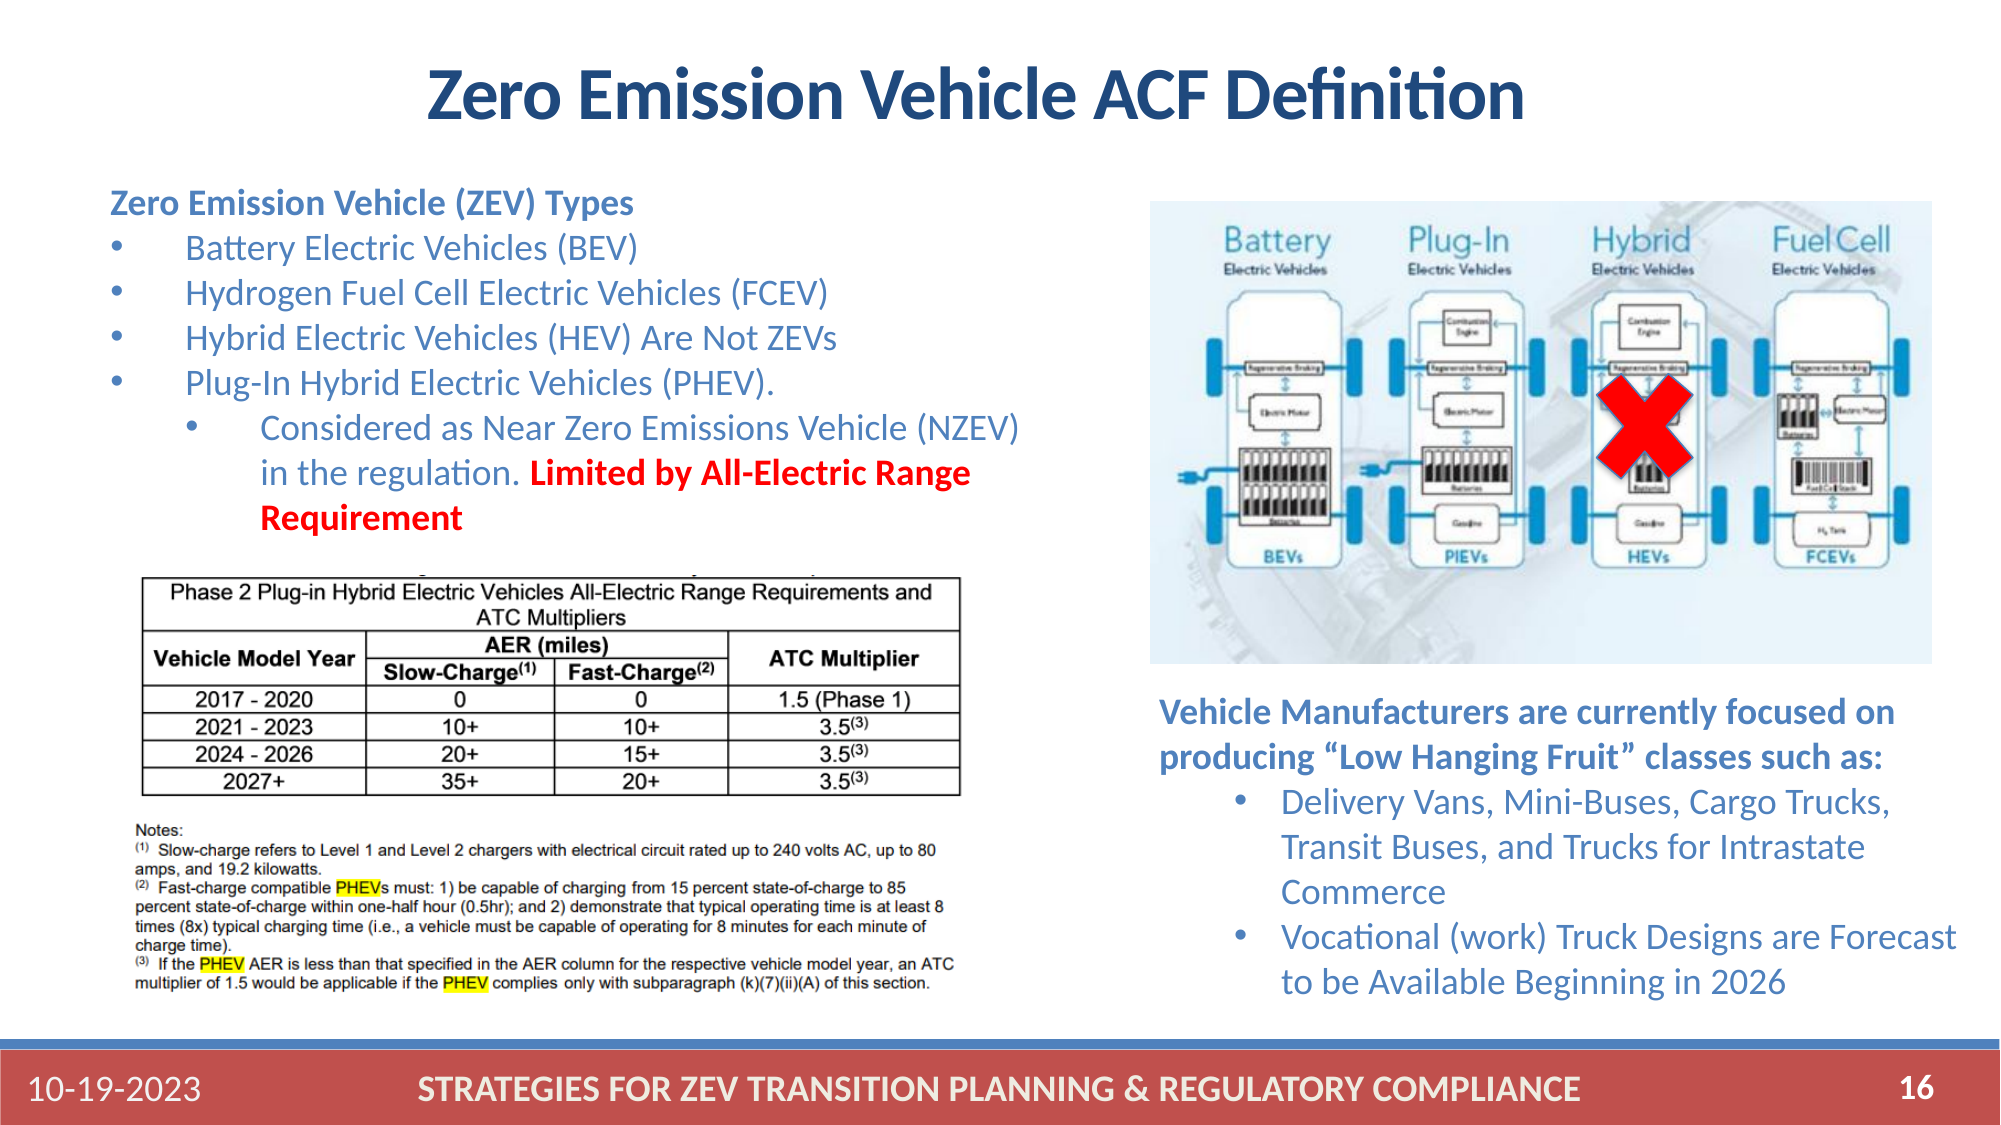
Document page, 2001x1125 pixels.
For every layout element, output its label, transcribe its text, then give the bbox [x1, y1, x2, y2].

text_box STRATEGIES FOR ZEV TRANSITION PLANNING & REGULATORY COMPLIANCE [388, 1056, 1612, 1117]
text_box Zero Emission Vehicle (ZEV) Types Battery Electric Vehicles (BEV) Hydrogen Fuel Cell Electric Vehicles (FCEV) Hybrid Electric Vehicles (HEV) Are Not ZEVs Plug-In Hybrid Electric Vehicles (PHEV). Considered as Near Zero Emissions Vehicle (NZEV) in the regulation. Limited by All-Electric Range Requirement [95, 170, 1060, 546]
picture [121, 575, 978, 1004]
text_box 10-19-2023 [26, 1056, 361, 1125]
slide_number 16 [1733, 1060, 1949, 1117]
text_box Zero Emission Vehicle ACF Definition [274, 50, 1680, 186]
text_box Vehicle Manufacturers are currently focused on producing “Low Hanging Fruit” classes such as: Delivery Vans, Mini-Buses, Cargo Trucks, Transit Buses, and Trucks for Intrastate Commerce Vocational (work) Truck Designs are Forecast to be Available Beginning in 2026 [1144, 679, 2000, 1060]
picture [1149, 201, 1932, 665]
